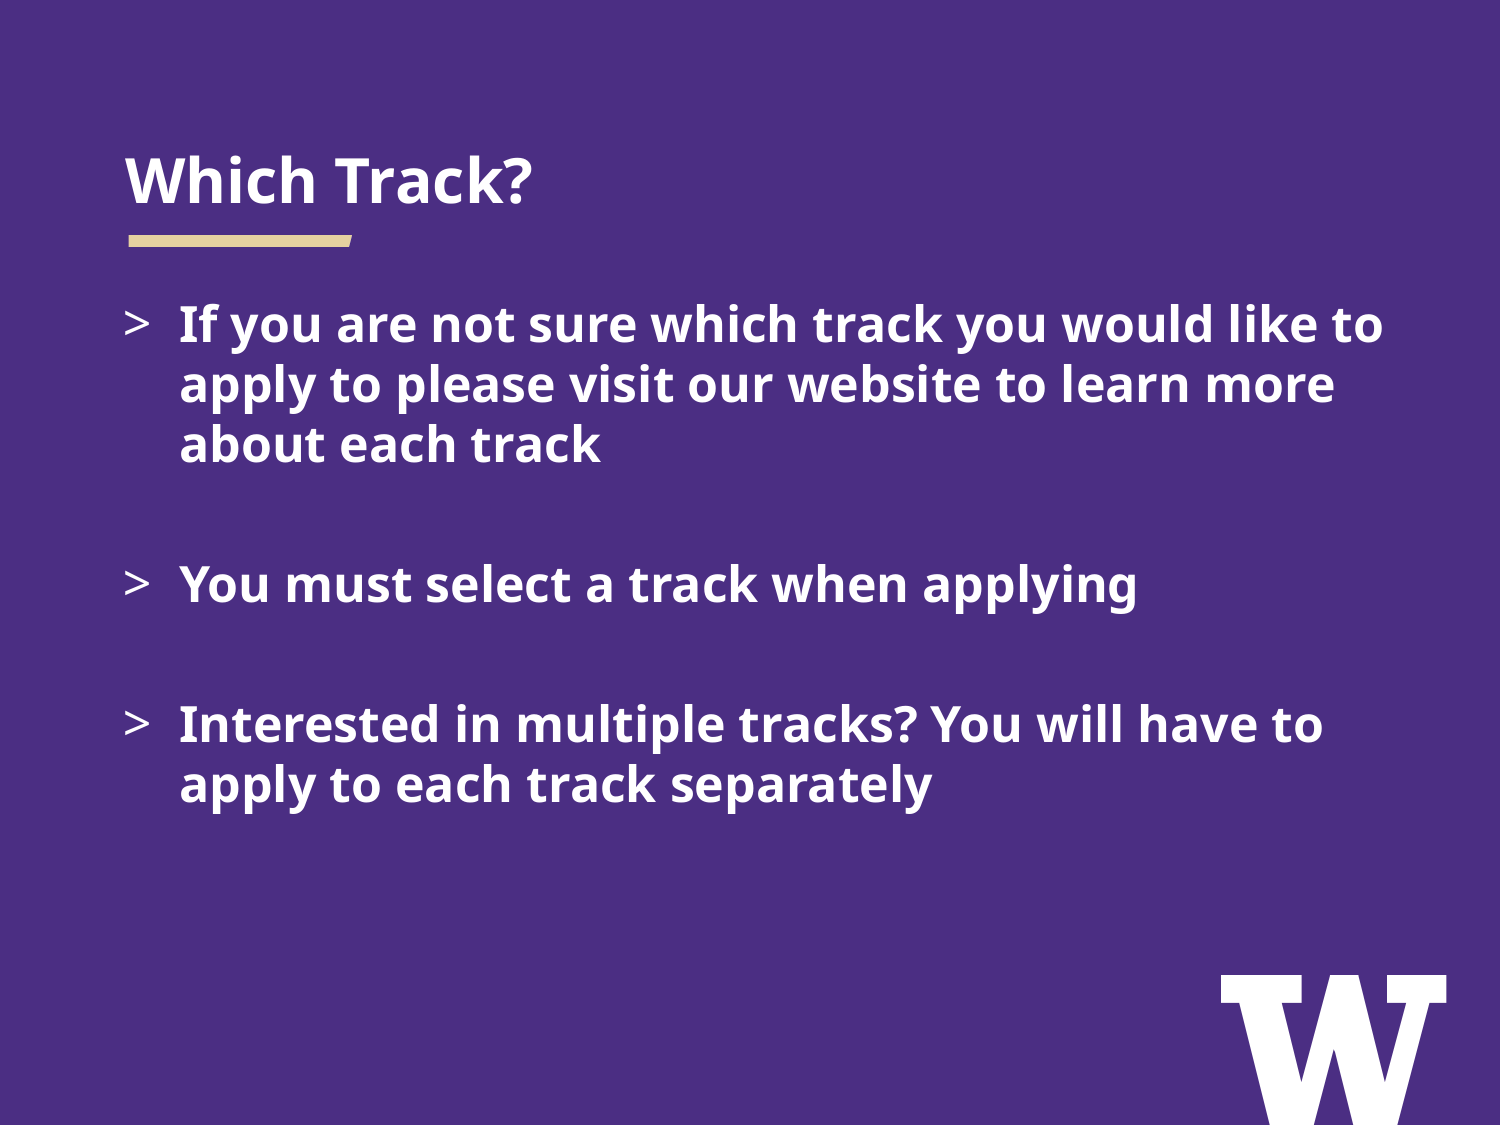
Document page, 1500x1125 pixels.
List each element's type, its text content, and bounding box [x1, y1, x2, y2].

list If you are not sure which track you would like to apply to please visit our website to learn more about each track You must select a track when applying Interested in multiple tracks? You will have to apply to each track separately [108, 284, 1434, 944]
picture [1221, 975, 1447, 1125]
picture [128, 235, 352, 247]
title Which Track? [110, 60, 1434, 224]
